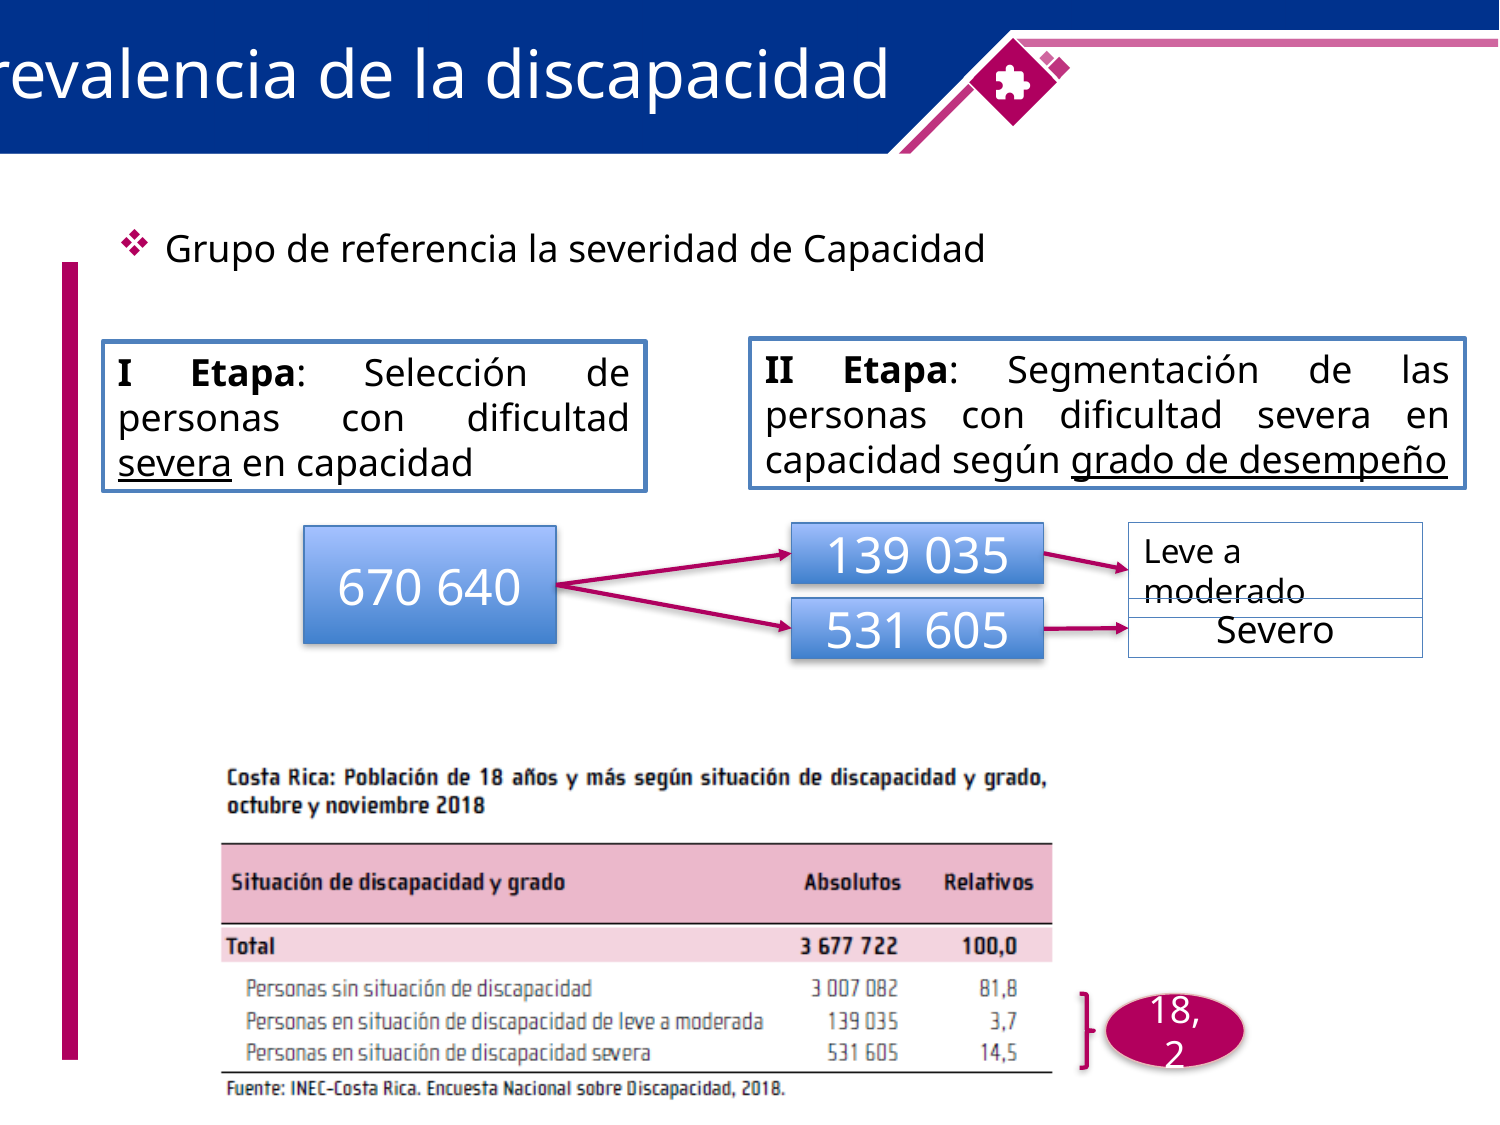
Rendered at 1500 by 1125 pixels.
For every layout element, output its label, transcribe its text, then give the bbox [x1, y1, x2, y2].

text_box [555, 553, 792, 584]
text_box II Etapa: Segmentación de las personas con dificultad severa en capacidad según grado de desempeño [749, 338, 1466, 489]
text_box 531 605 [791, 597, 1044, 659]
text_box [555, 584, 792, 629]
text_box Leve a moderado [1128, 522, 1423, 598]
text_box 18,2 [1104, 992, 1246, 1069]
text_box I Etapa: Selección de personas con dificultad severa en capacidad [102, 341, 646, 491]
text_box Grupo de referencia la severidad de Capacidad [103, 217, 1397, 278]
picture [208, 765, 1073, 1112]
text_box Severo [1128, 598, 1423, 658]
picture [0, 0, 1500, 155]
text_box 670 640 [303, 525, 557, 644]
picture [62, 262, 79, 1060]
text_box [1043, 550, 1129, 554]
text_box [1079, 991, 1096, 1070]
text_box 139 035 [791, 522, 1044, 584]
